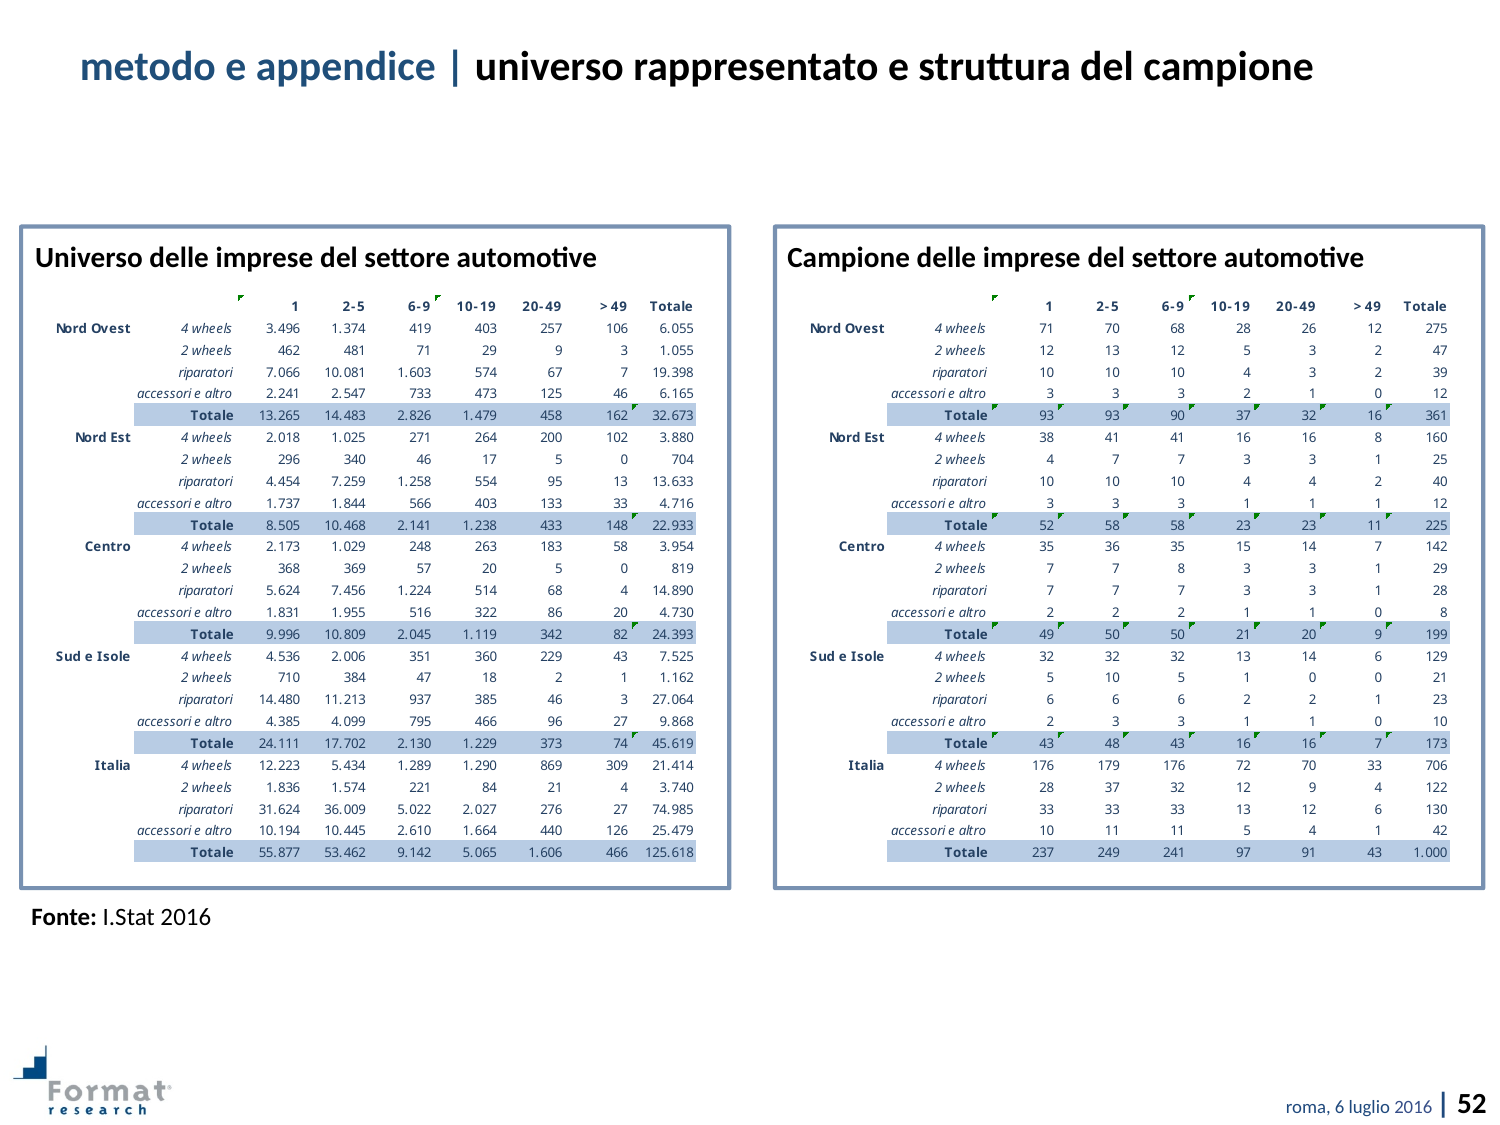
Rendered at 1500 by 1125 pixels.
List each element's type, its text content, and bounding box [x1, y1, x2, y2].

text_box [21, 226, 730, 230]
text_box Universo delle imprese del settore automotive [20, 230, 731, 281]
picture [3, 1037, 181, 1122]
picture [53, 293, 698, 864]
text_box [21, 281, 730, 889]
text_box [775, 226, 1484, 889]
picture [807, 293, 1452, 864]
text_box metodo e appendice | universo rappresentato e struttura del campione [64, 31, 1500, 157]
text_box Fonte: I.Stat 2016 [16, 893, 727, 938]
